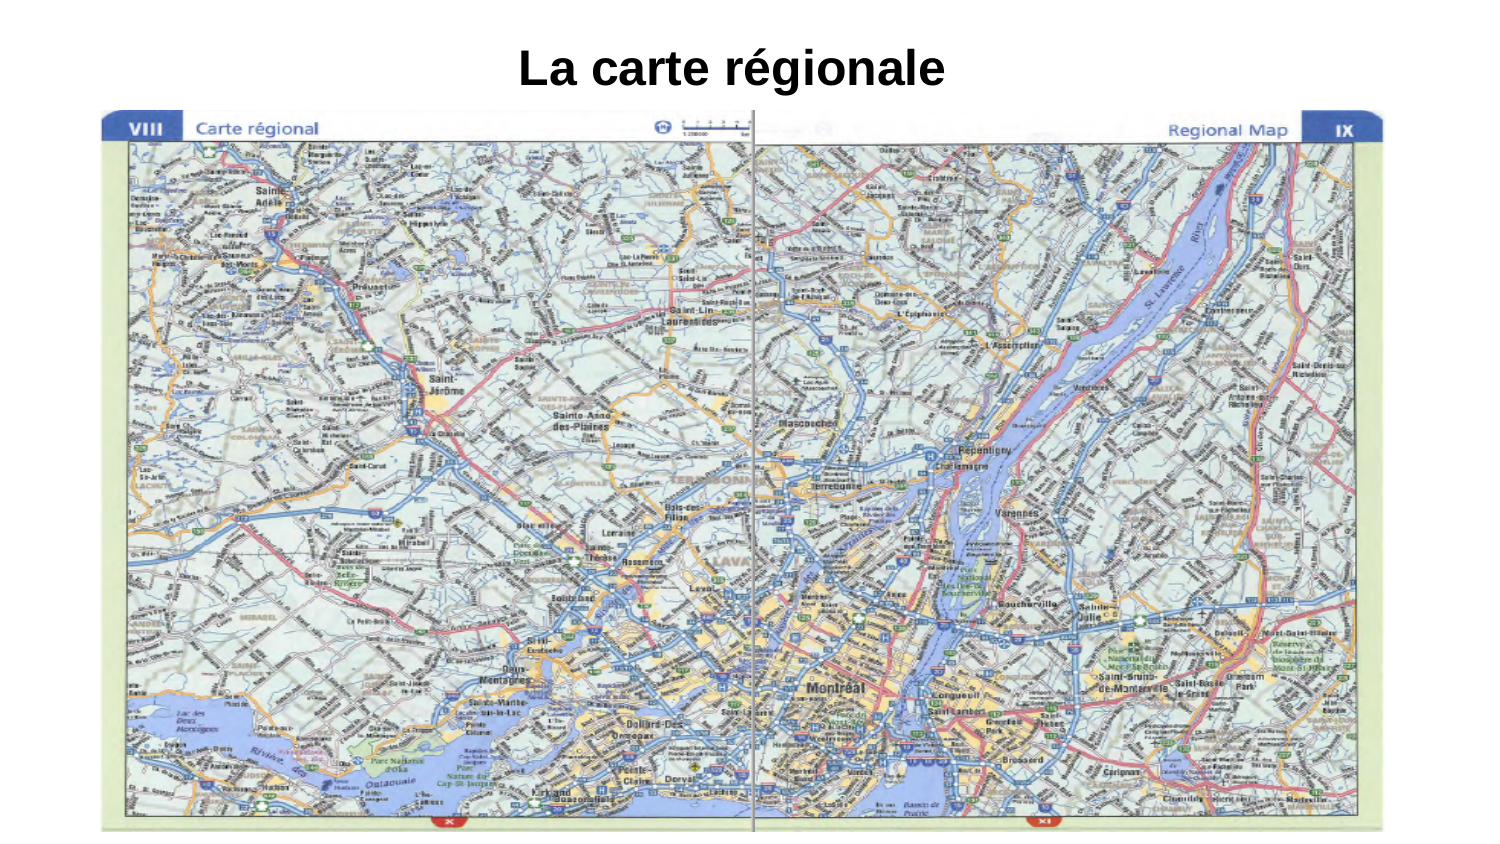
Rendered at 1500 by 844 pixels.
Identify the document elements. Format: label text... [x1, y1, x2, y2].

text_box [99, 110, 1386, 832]
text_box La carte régionale [503, 11, 996, 109]
